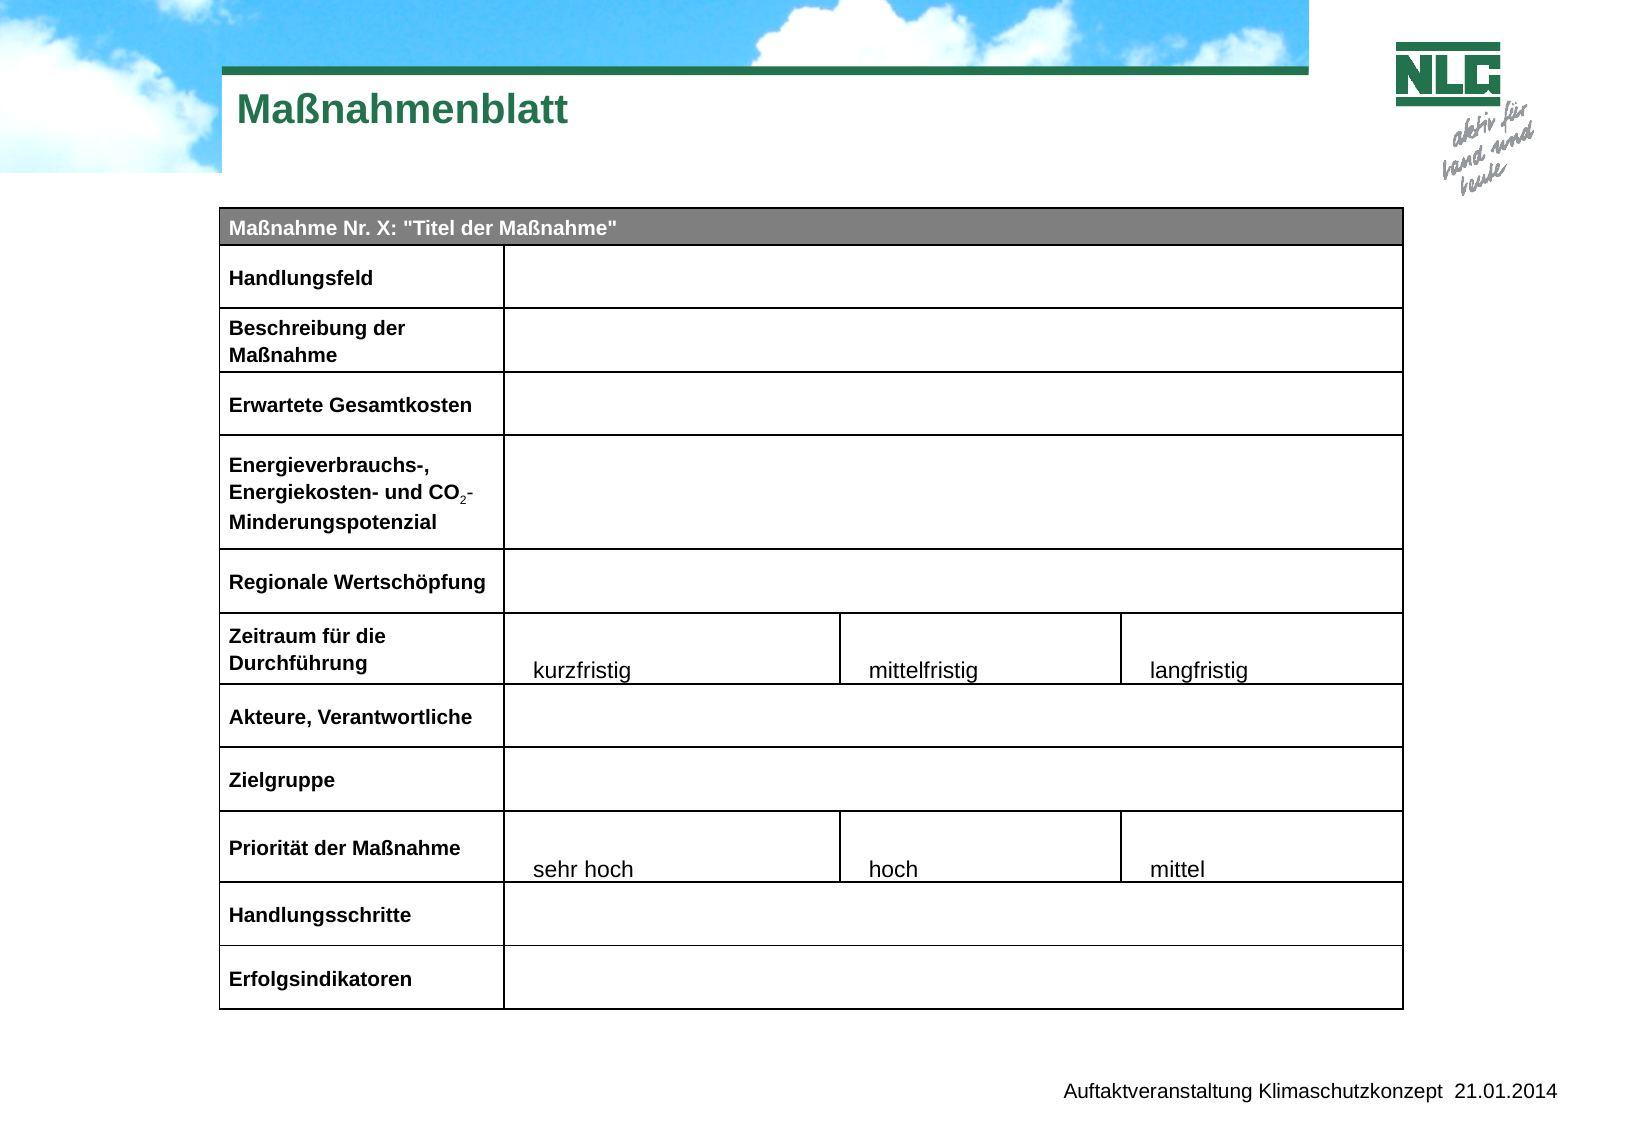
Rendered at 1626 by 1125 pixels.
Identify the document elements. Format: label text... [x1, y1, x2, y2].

table_cell Handlungsfeld [220, 246, 503, 307]
table_cell sehr hoch [505, 812, 839, 881]
table_cell hoch [841, 812, 1120, 881]
table_cell [505, 748, 1402, 810]
table_cell Akteure, Verantwortliche [220, 685, 503, 746]
table_cell [505, 883, 1402, 945]
table_cell Energieverbrauchs-, Energiekosten- und CO2-Minderungspotenzial [220, 436, 503, 548]
picture [1396, 42, 1534, 196]
table_cell mittelfristig [841, 614, 1120, 683]
table_cell Regionale Wertschöpfung [220, 550, 503, 612]
table_cell [505, 309, 1402, 371]
table_cell Beschreibung der Maßnahme [220, 309, 503, 371]
table_cell [505, 373, 1402, 434]
table_cell Erwartete Gesamtkosten [220, 373, 503, 434]
table_cell Handlungsschritte [220, 883, 503, 945]
table_cell kurzfristig [505, 614, 839, 683]
table_cell Erfolgsindikatoren [220, 946, 503, 1008]
title Maßnahmenblatt [221, 74, 1296, 207]
table_cell [505, 246, 1402, 307]
table_cell Zielgruppe [220, 748, 503, 810]
table_cell mittel [1122, 812, 1402, 881]
table_header Maßnahme Nr. X: "Titel der Maßnahme" [220, 209, 1402, 244]
table_cell [505, 550, 1402, 612]
table_cell Zeitraum für die Durchführung [220, 614, 503, 683]
table_cell langfristig [1122, 614, 1402, 683]
table_cell [505, 436, 1402, 548]
table_cell Priorität der Maßnahme [220, 812, 503, 881]
table_cell [505, 946, 1402, 1008]
table_cell [505, 685, 1402, 746]
